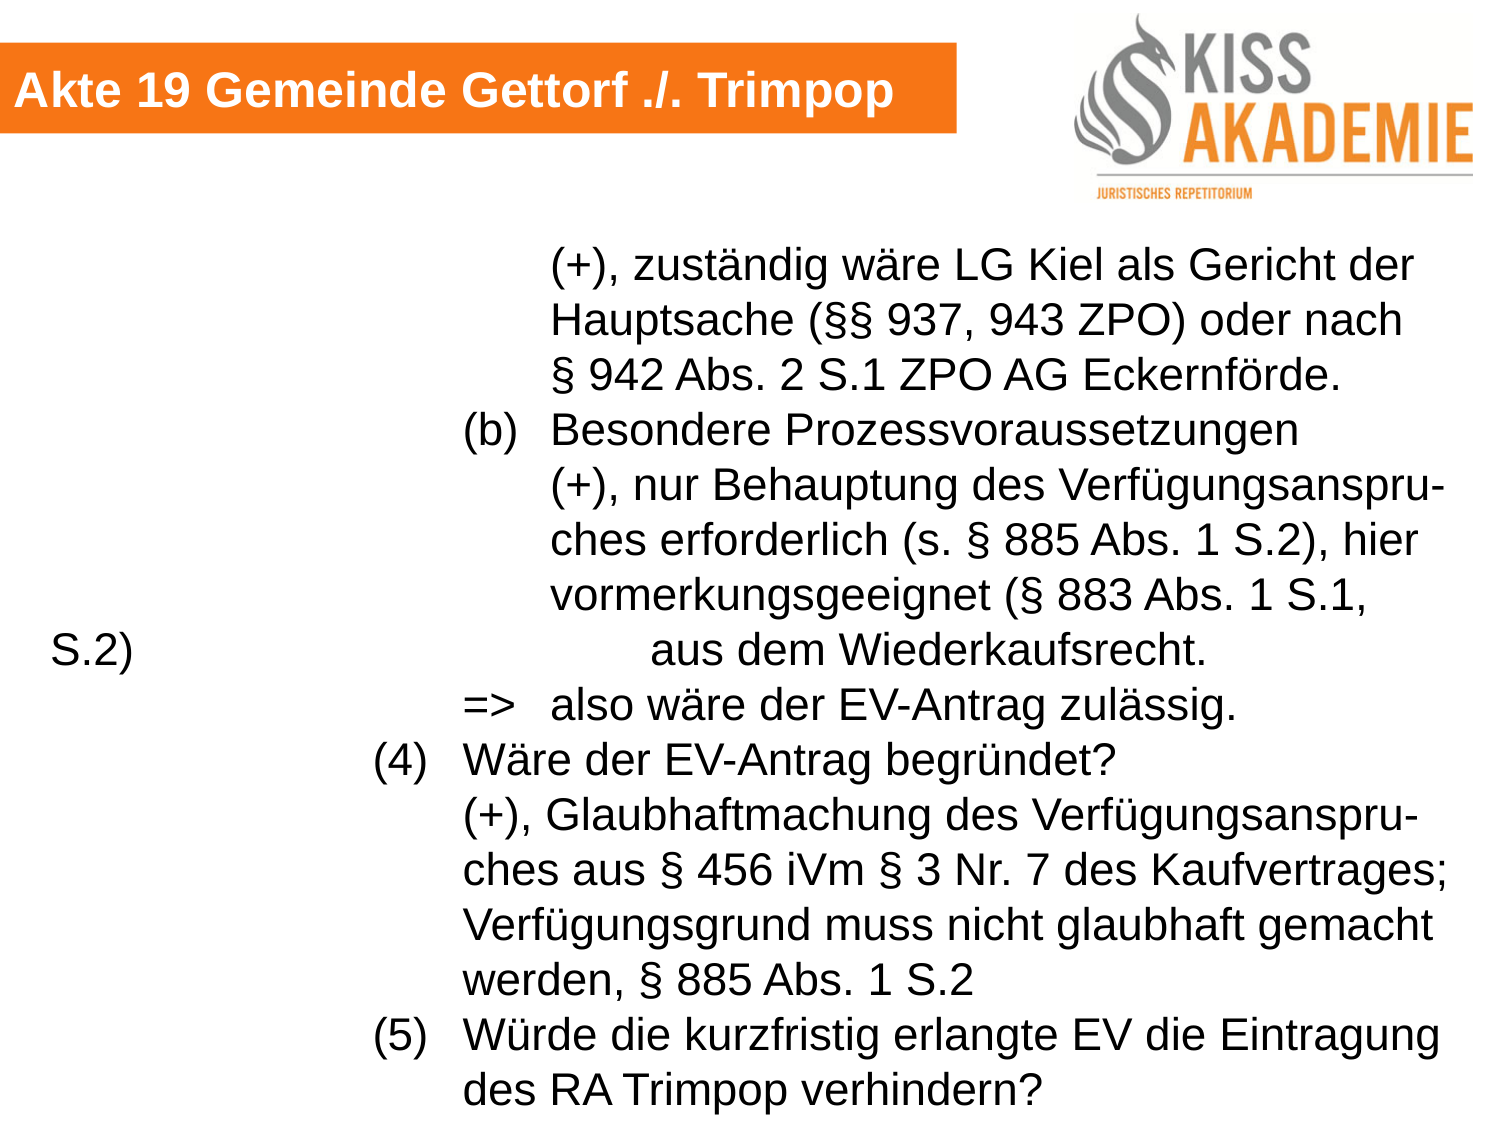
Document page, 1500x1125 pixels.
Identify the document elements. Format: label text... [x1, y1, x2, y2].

picture [1074, 13, 1473, 203]
text_box (+), zuständig wäre LG Kiel als Gericht der Hauptsache (§§ 937, 943 ZPO) oder nach § 942 Abs. 2 S.1 ZPO AG Eckernförde. (b) Besondere Prozessvoraussetzungen (+), nur Behauptung des Verfügungsanspru- ches erforderlich (s. § 885 Abs. 1 S.2), hier vormerkungsgeeignet (§ 883 Abs. 1 S.1, S.2) aus dem Wiederkaufsrecht. => also wäre der EV-Antrag zulässig. (4) Wäre der EV-Antrag begründet? (+), Glaubhaftmachung des Verfügungsanspru- ches aus § 456 iVm § 3 Nr. 7 des Kaufvertrages; Verfügungsgrund muss nicht glaubhaft gemacht werden, § 885 Abs. 1 S.2 (5) Würde die kurzfristig erlangte EV die Eintragung des RA Trimpop verhindern? [35, 234, 1459, 1115]
text_box Akte 19 Gemeinde Gettorf ./. Trimpop [0, 42, 957, 134]
